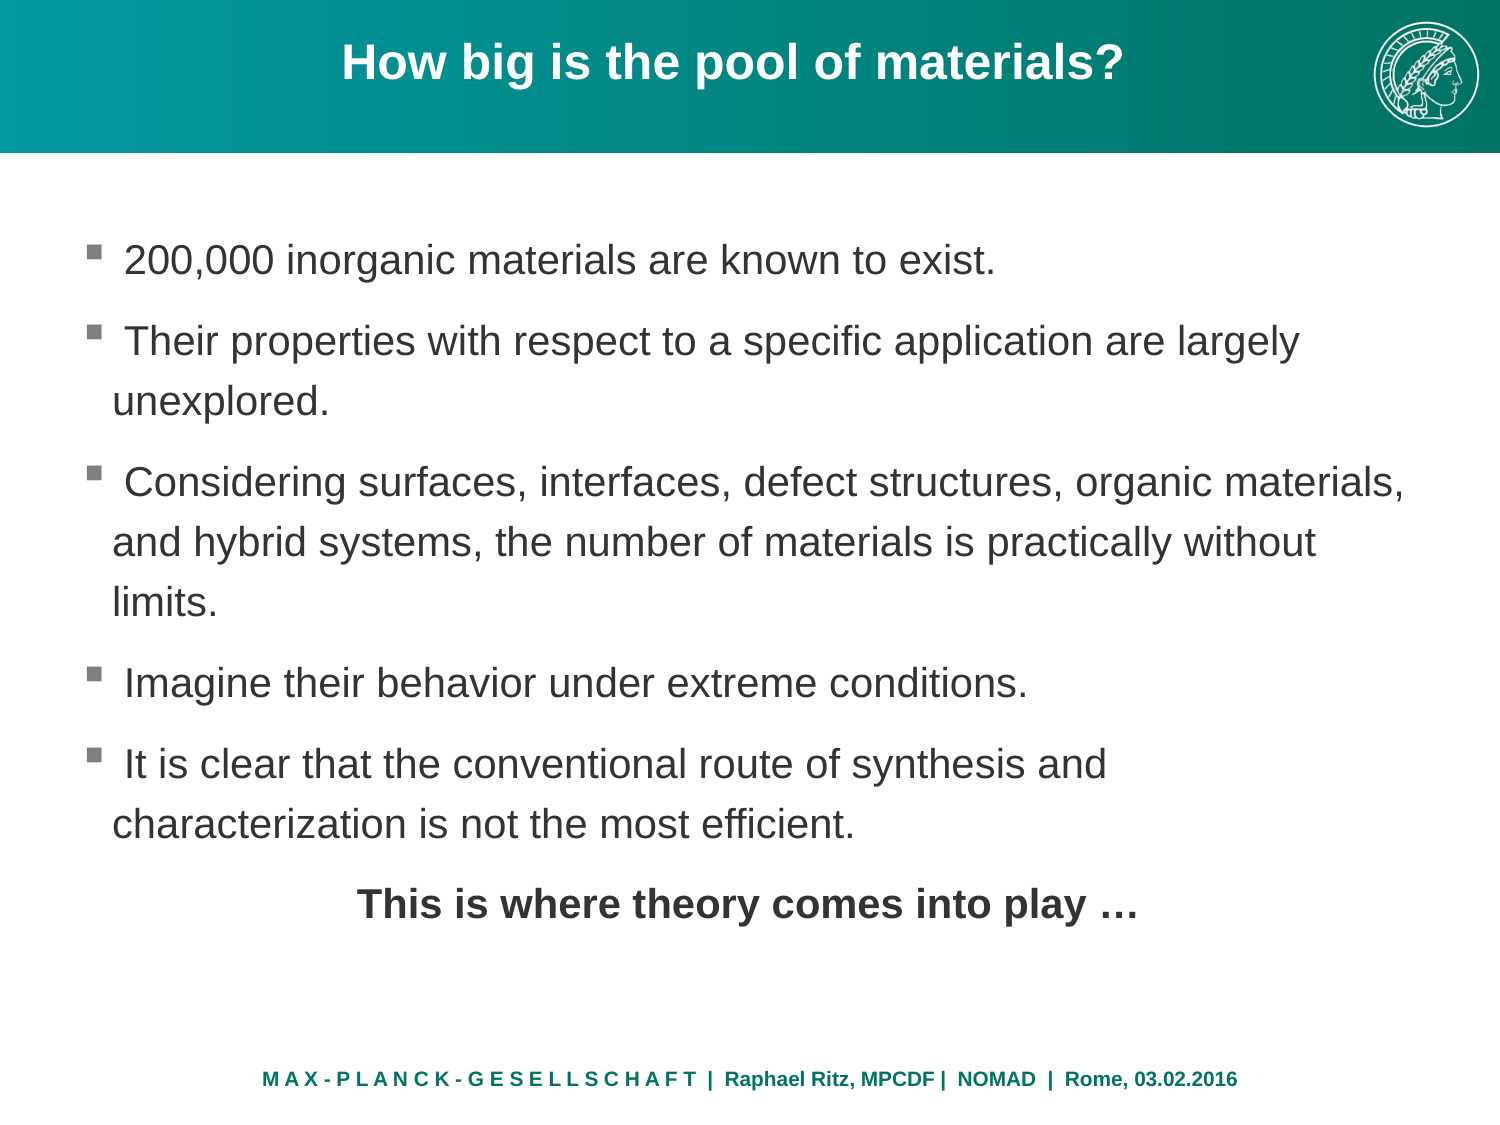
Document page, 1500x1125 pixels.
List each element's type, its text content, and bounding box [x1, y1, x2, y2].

title How big is the pool of materials? [103, 0, 1365, 153]
picture [1365, 21, 1500, 131]
footer M A X - P L A N C K - G E S E L L S C H A F T | Raphael Ritz, MPCDF | NOMAD | Rome, 03.02.2016 [71, 1058, 1429, 1103]
list 200,000 inorganic materials are known to exist. Their properties with respect to a specific application are largely unexplored. Considering surfaces, interfaces, defect structures, organic materials, and hybrid systems, the number of materials is practically without limits. Imagine their behavior under extreme conditions. It is clear that the conventional route of synthesis and characterization is not the most efficient. This is where theory comes into play … [67, 215, 1430, 1028]
